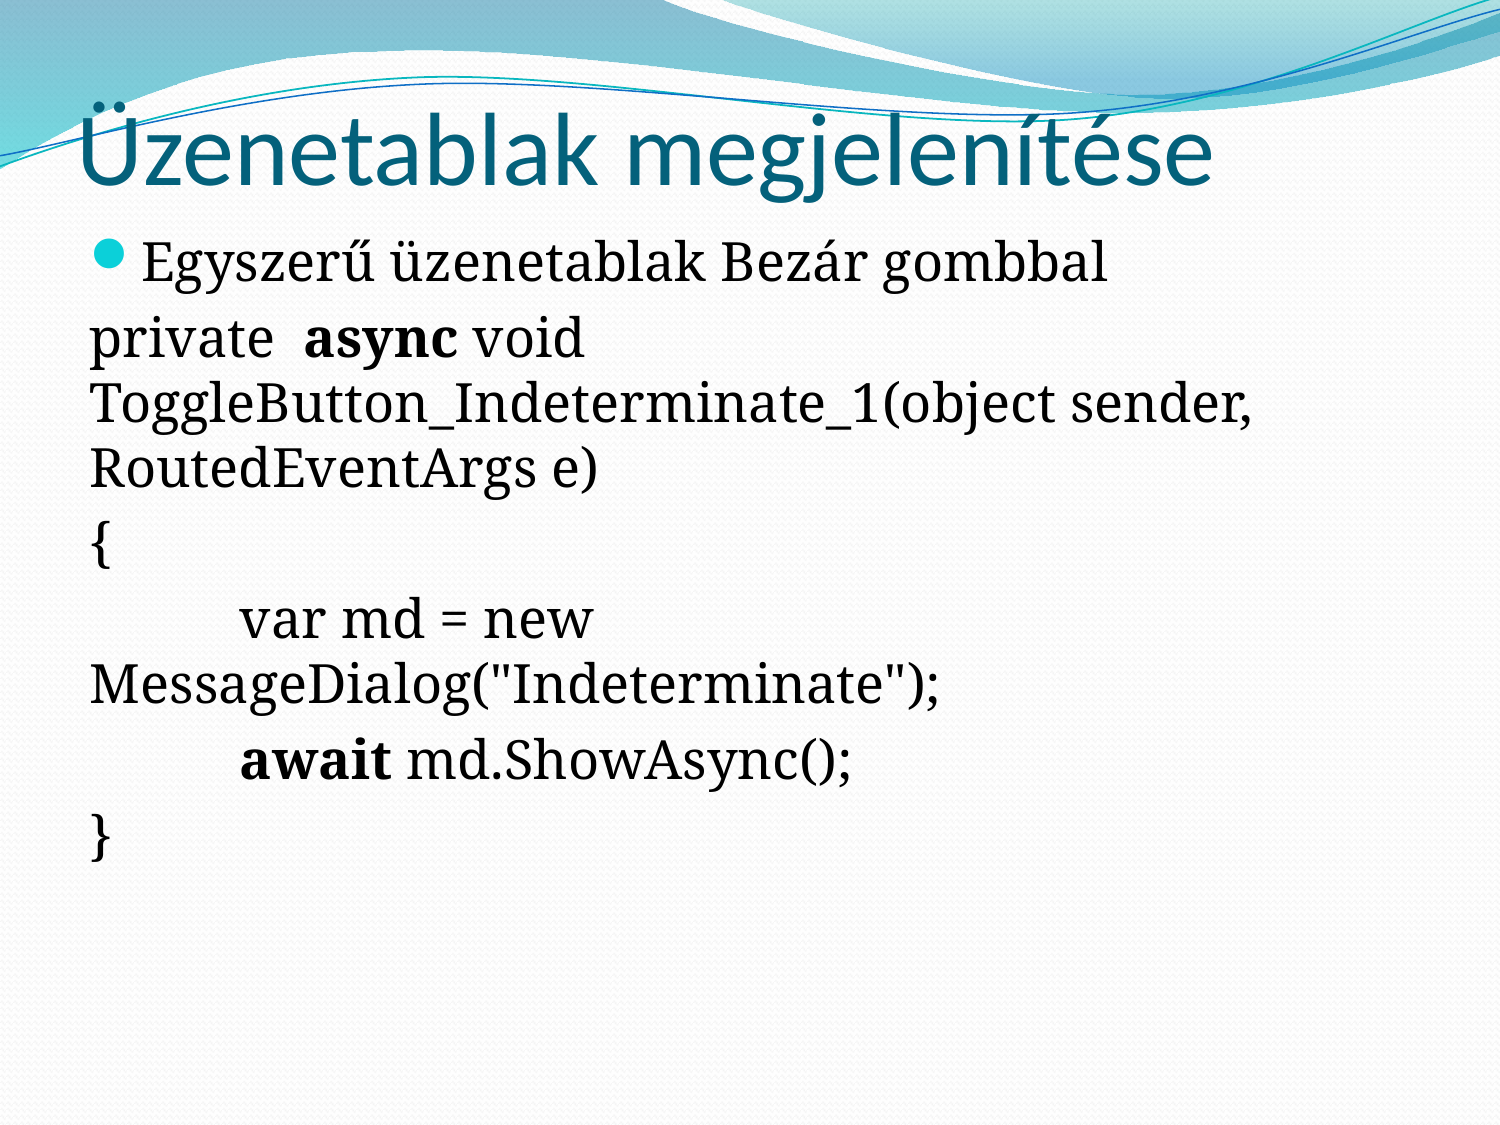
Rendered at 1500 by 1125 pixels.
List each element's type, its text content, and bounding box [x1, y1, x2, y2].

list Egyszerű üzenetablak Bezár gombbal private async void ToggleButton_Indeterminate_1(object sender, RoutedEventArgs e) { var md = new MessageDialog("Indeterminate"); await md.ShowAsync(); } [75, 219, 1425, 1038]
title Üzenetablak megjelenítése [76, 19, 1427, 207]
